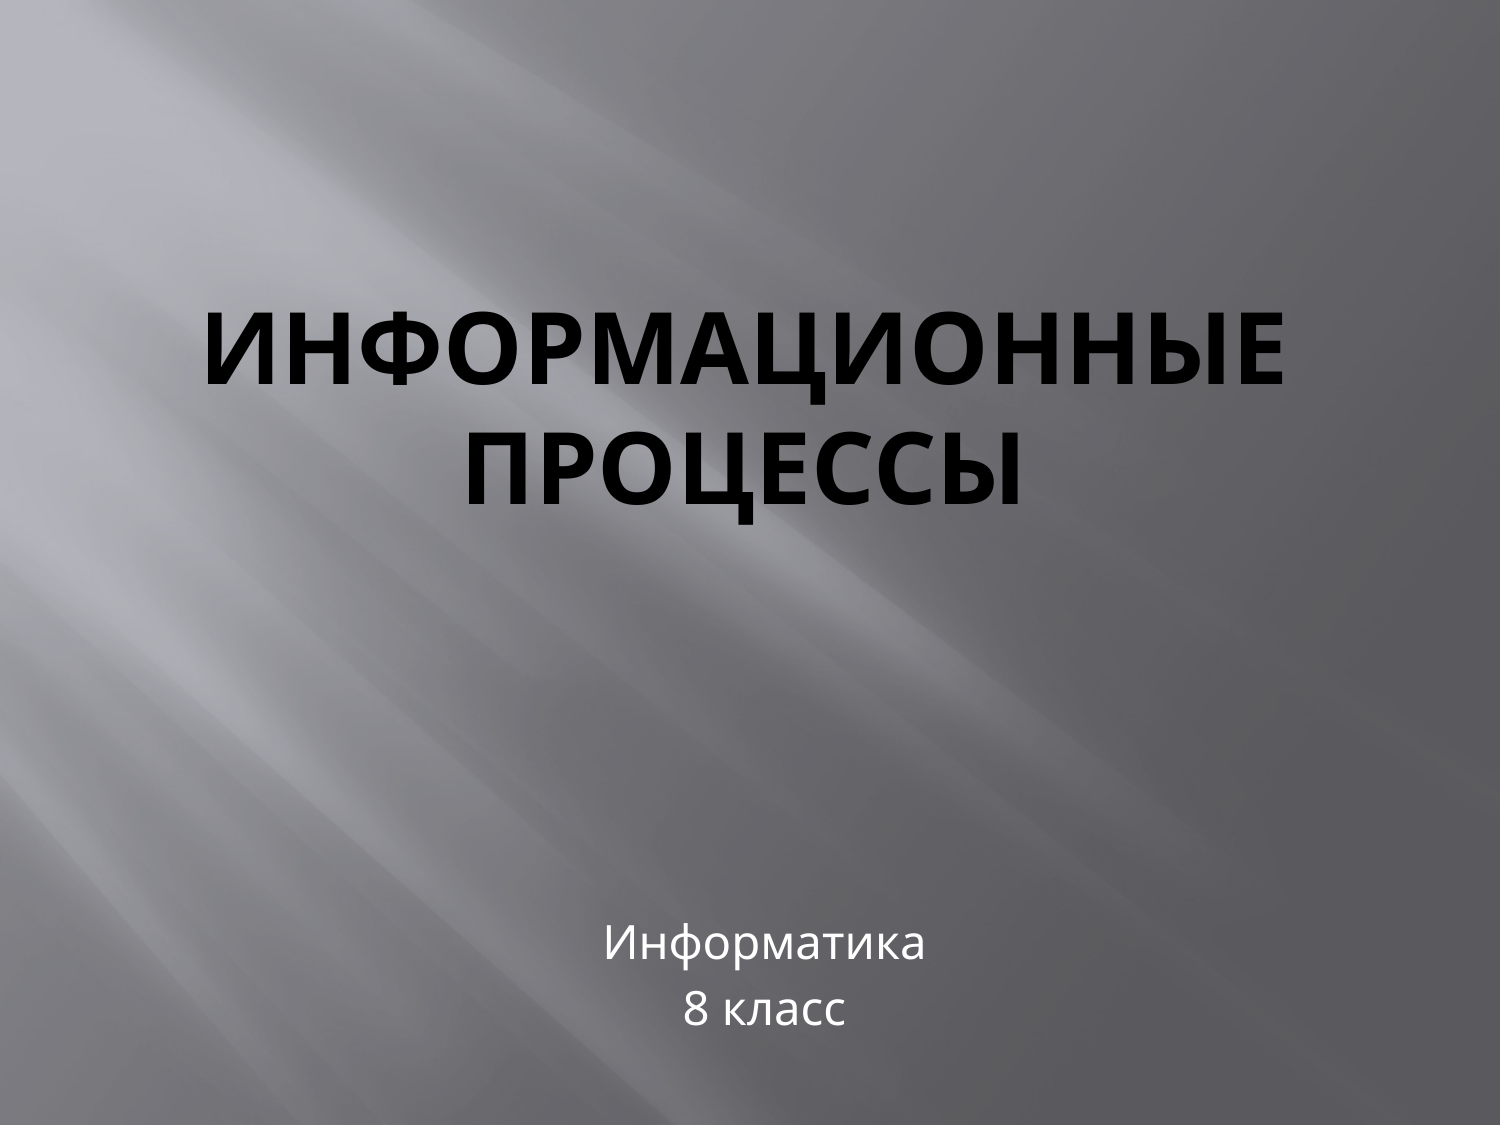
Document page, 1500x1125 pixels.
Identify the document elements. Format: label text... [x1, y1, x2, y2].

title Информационные процессы [69, 224, 1420, 525]
subtitle Информатика 8 класс [277, 905, 1252, 1044]
